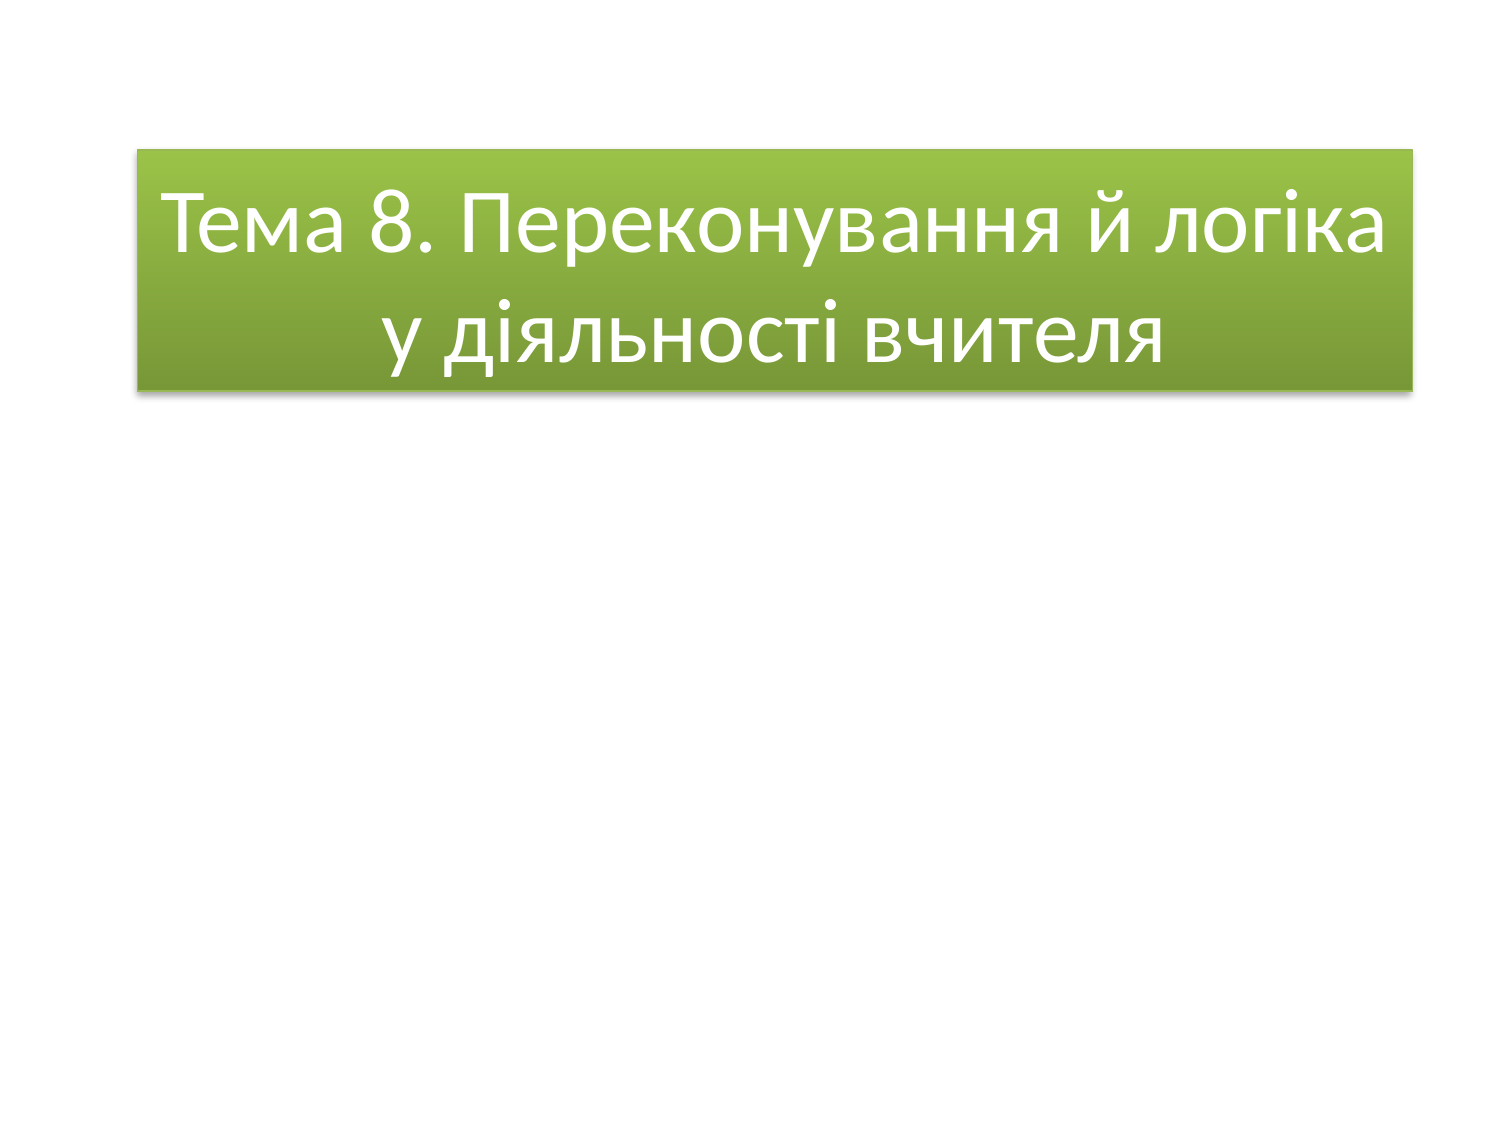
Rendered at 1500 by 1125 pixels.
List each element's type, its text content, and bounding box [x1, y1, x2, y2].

title Тема 8. Переконування й логіка у діяльності вчителя [137, 149, 1413, 392]
